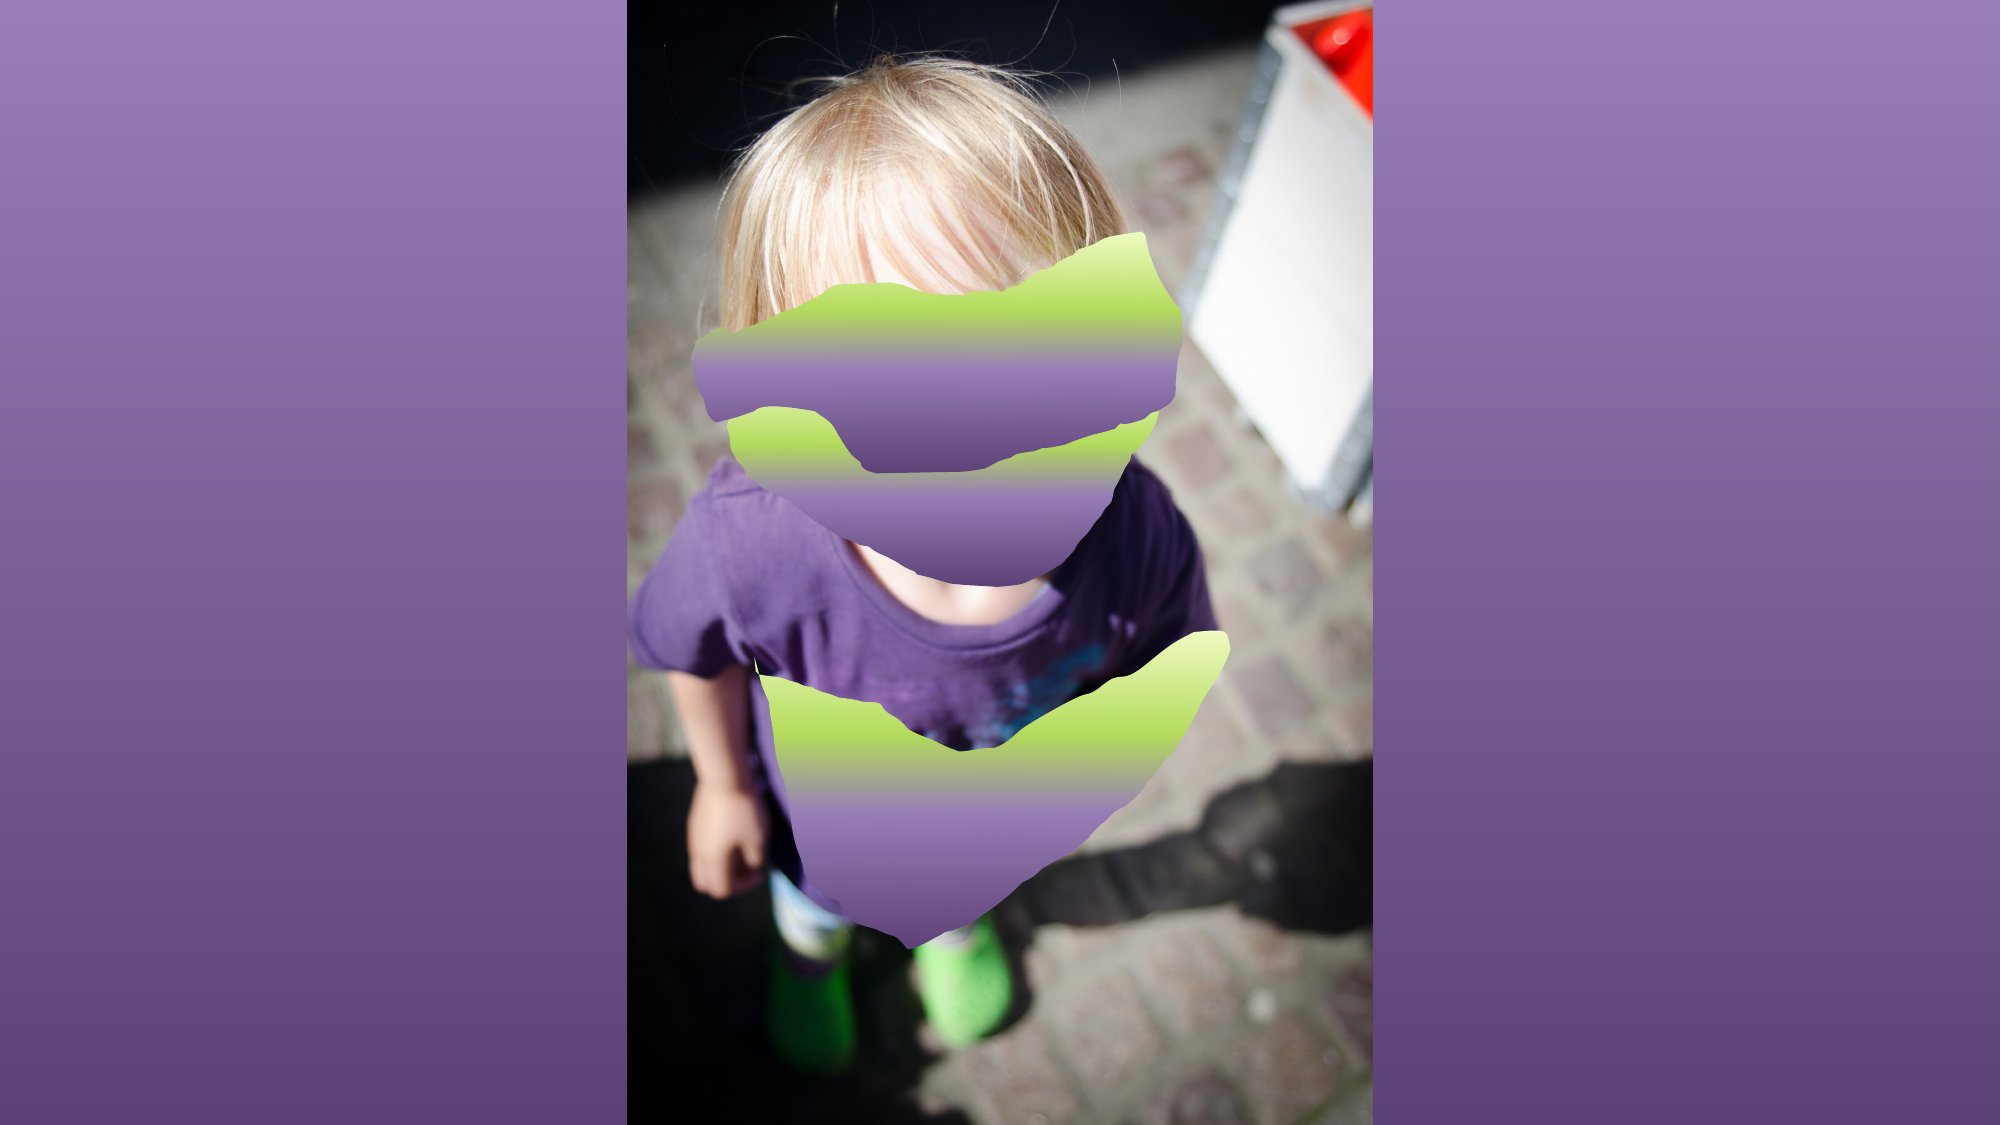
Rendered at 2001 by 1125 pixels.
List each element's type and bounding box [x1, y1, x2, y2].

picture [627, 0, 1373, 1125]
text_box [690, 231, 1231, 950]
